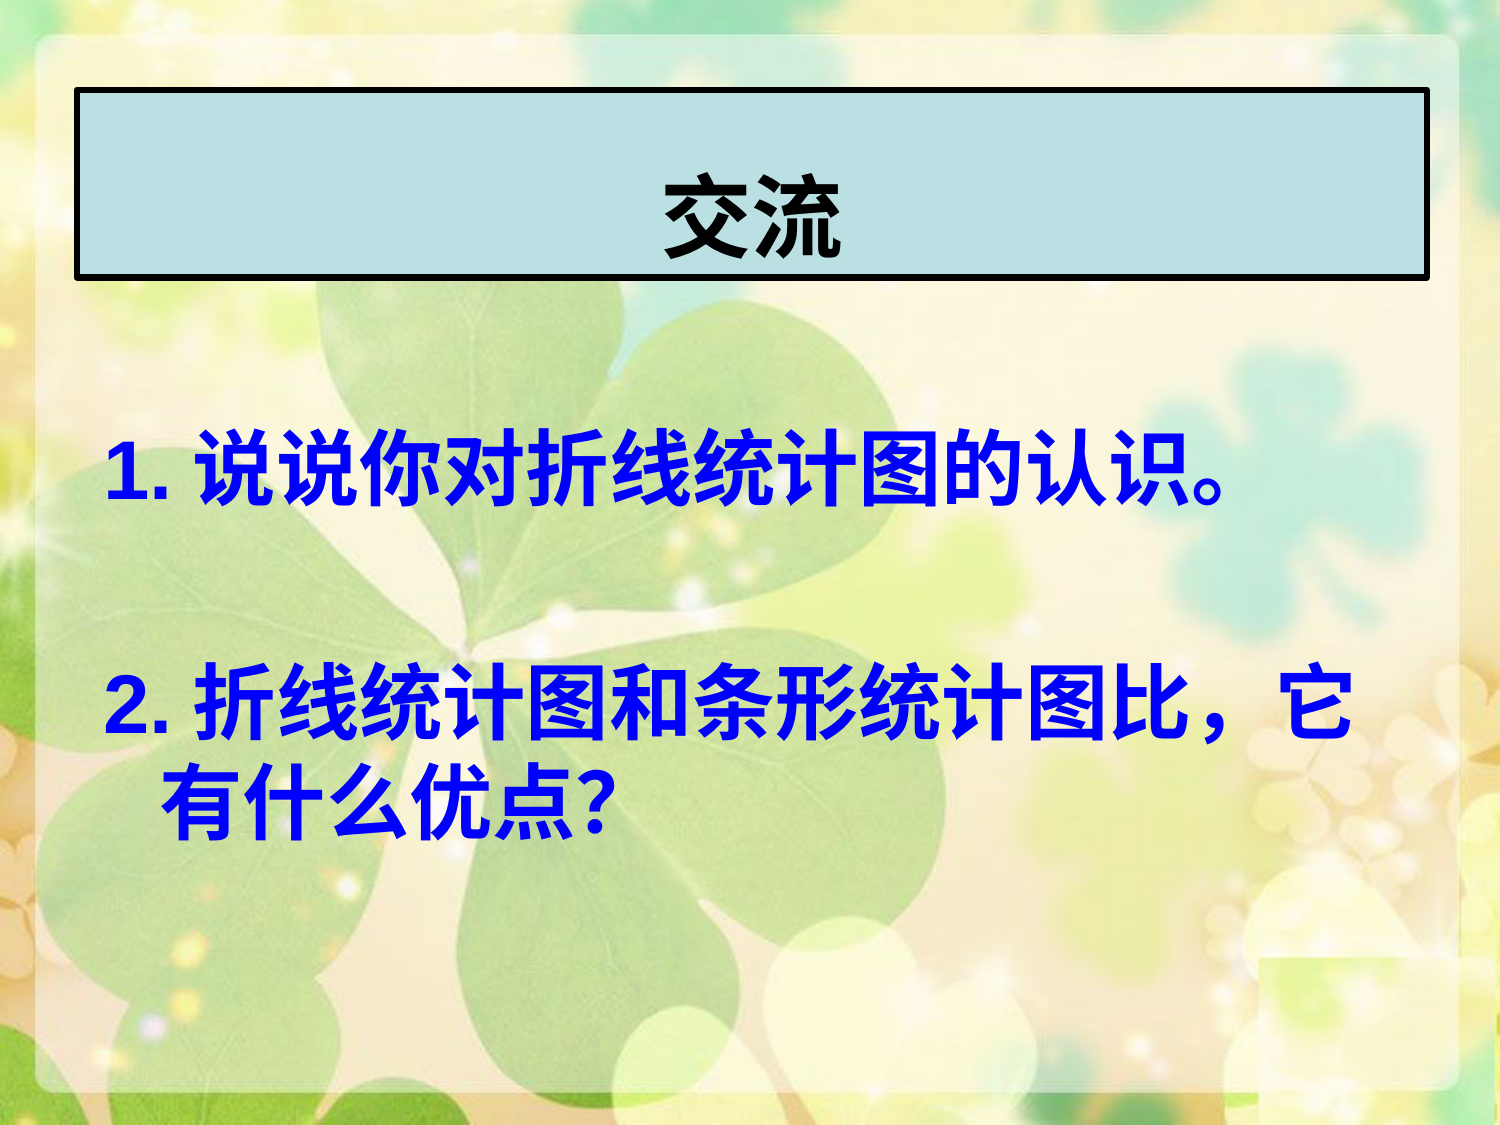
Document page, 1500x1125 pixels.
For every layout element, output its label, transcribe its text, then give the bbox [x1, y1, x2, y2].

title 交流 [76, 90, 1427, 278]
list 1.说说你对折线统计图的认识。 2.折线统计图和条形统计图比，它有什么优点？ [88, 408, 1439, 898]
picture [0, 0, 1500, 1125]
